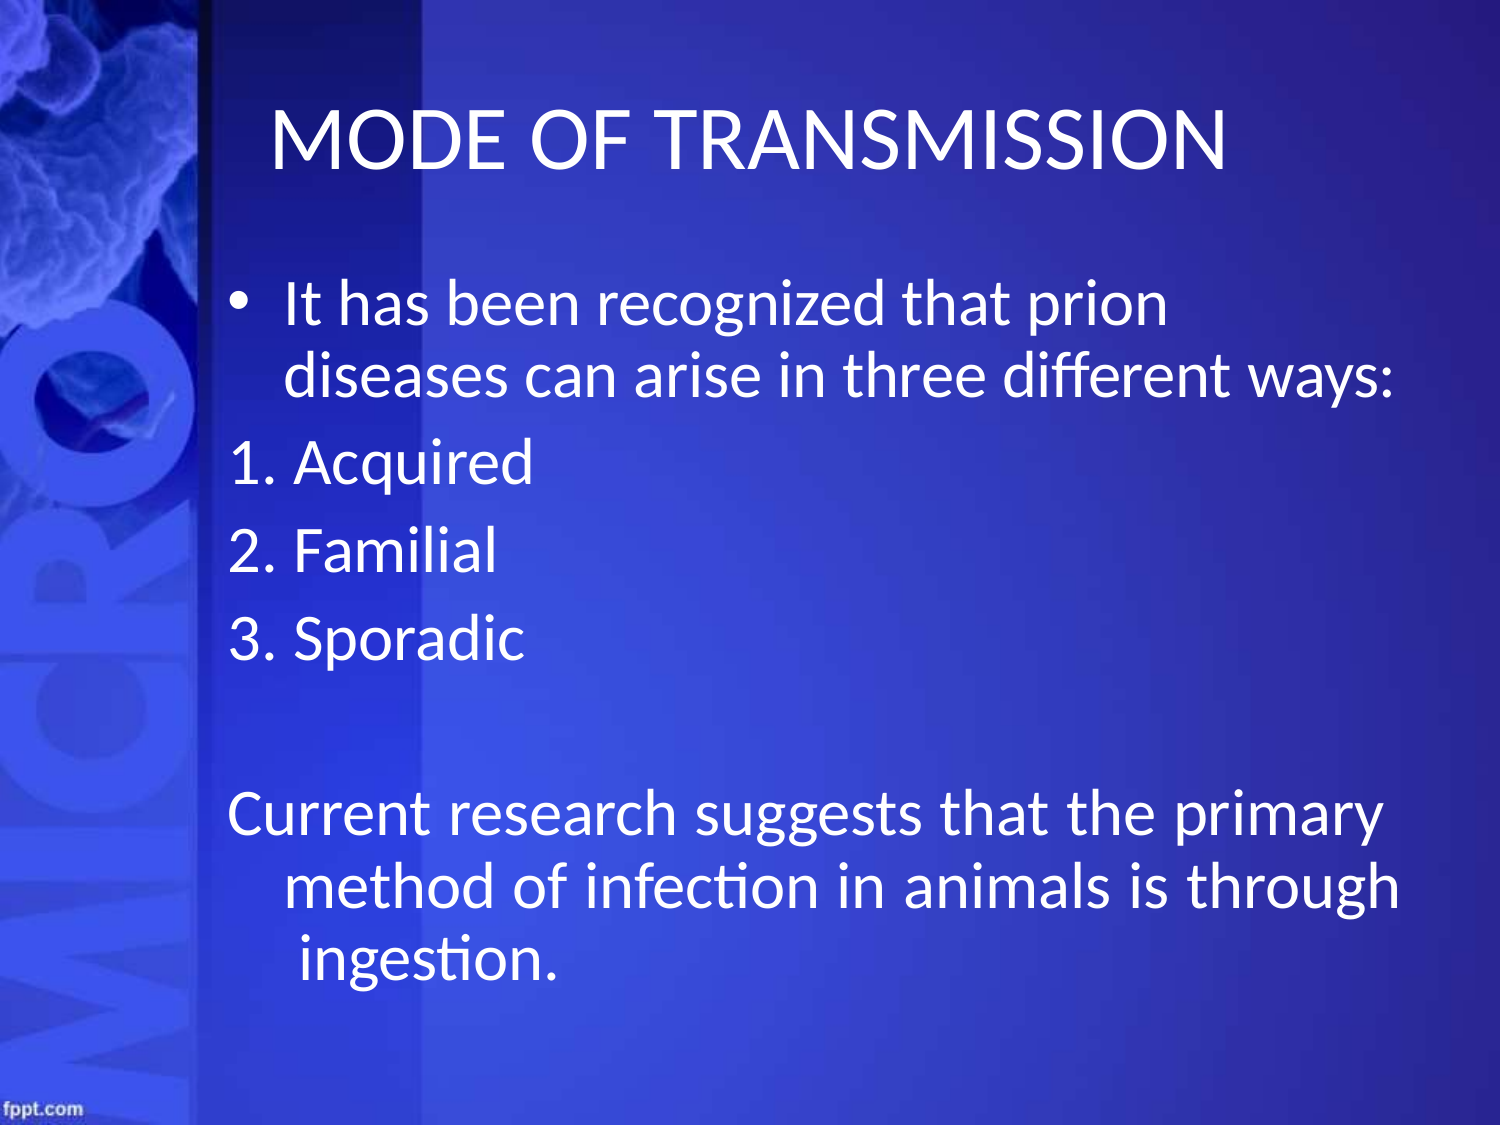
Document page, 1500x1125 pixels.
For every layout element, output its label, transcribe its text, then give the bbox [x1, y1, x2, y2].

title MODE OF TRANSMISSION [266, 75, 1438, 266]
picture [0, 0, 1500, 1125]
text_box It has been recognized that prion diseases can arise in three different ways: Acquired Familial Sporadic Current research suggests that the primary method of infection in animals is through ingestion. [225, 255, 1411, 994]
